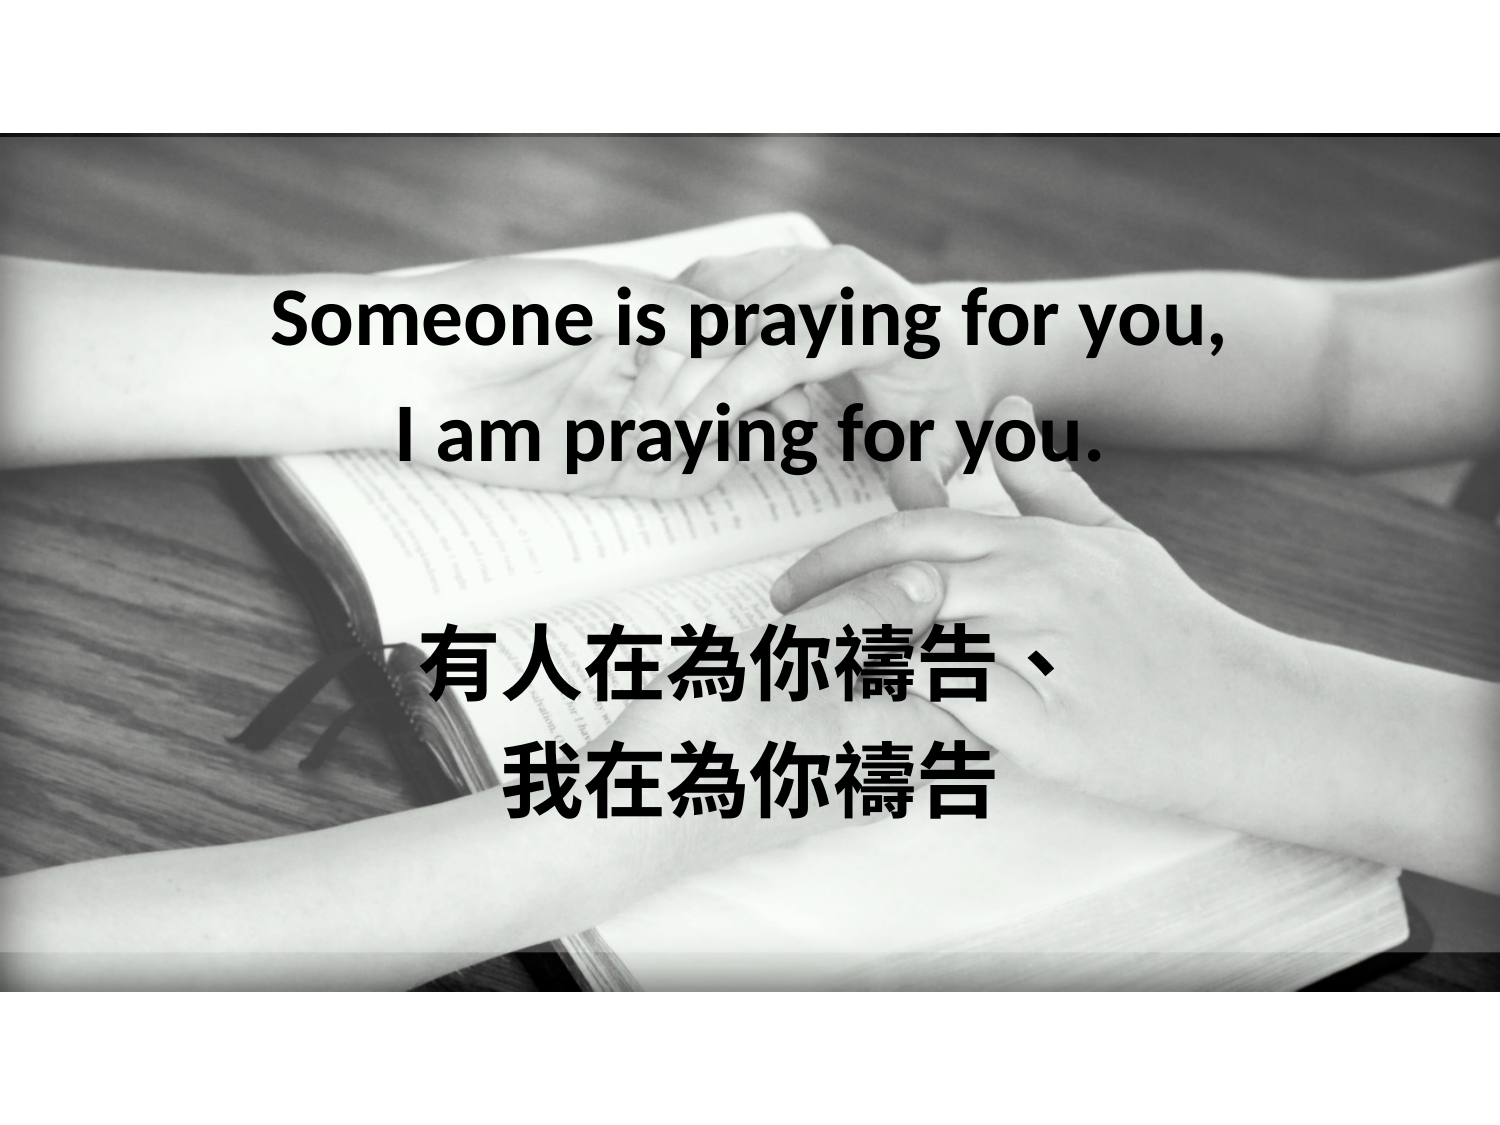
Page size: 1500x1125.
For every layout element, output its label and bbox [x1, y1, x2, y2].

picture [0, 133, 1500, 992]
